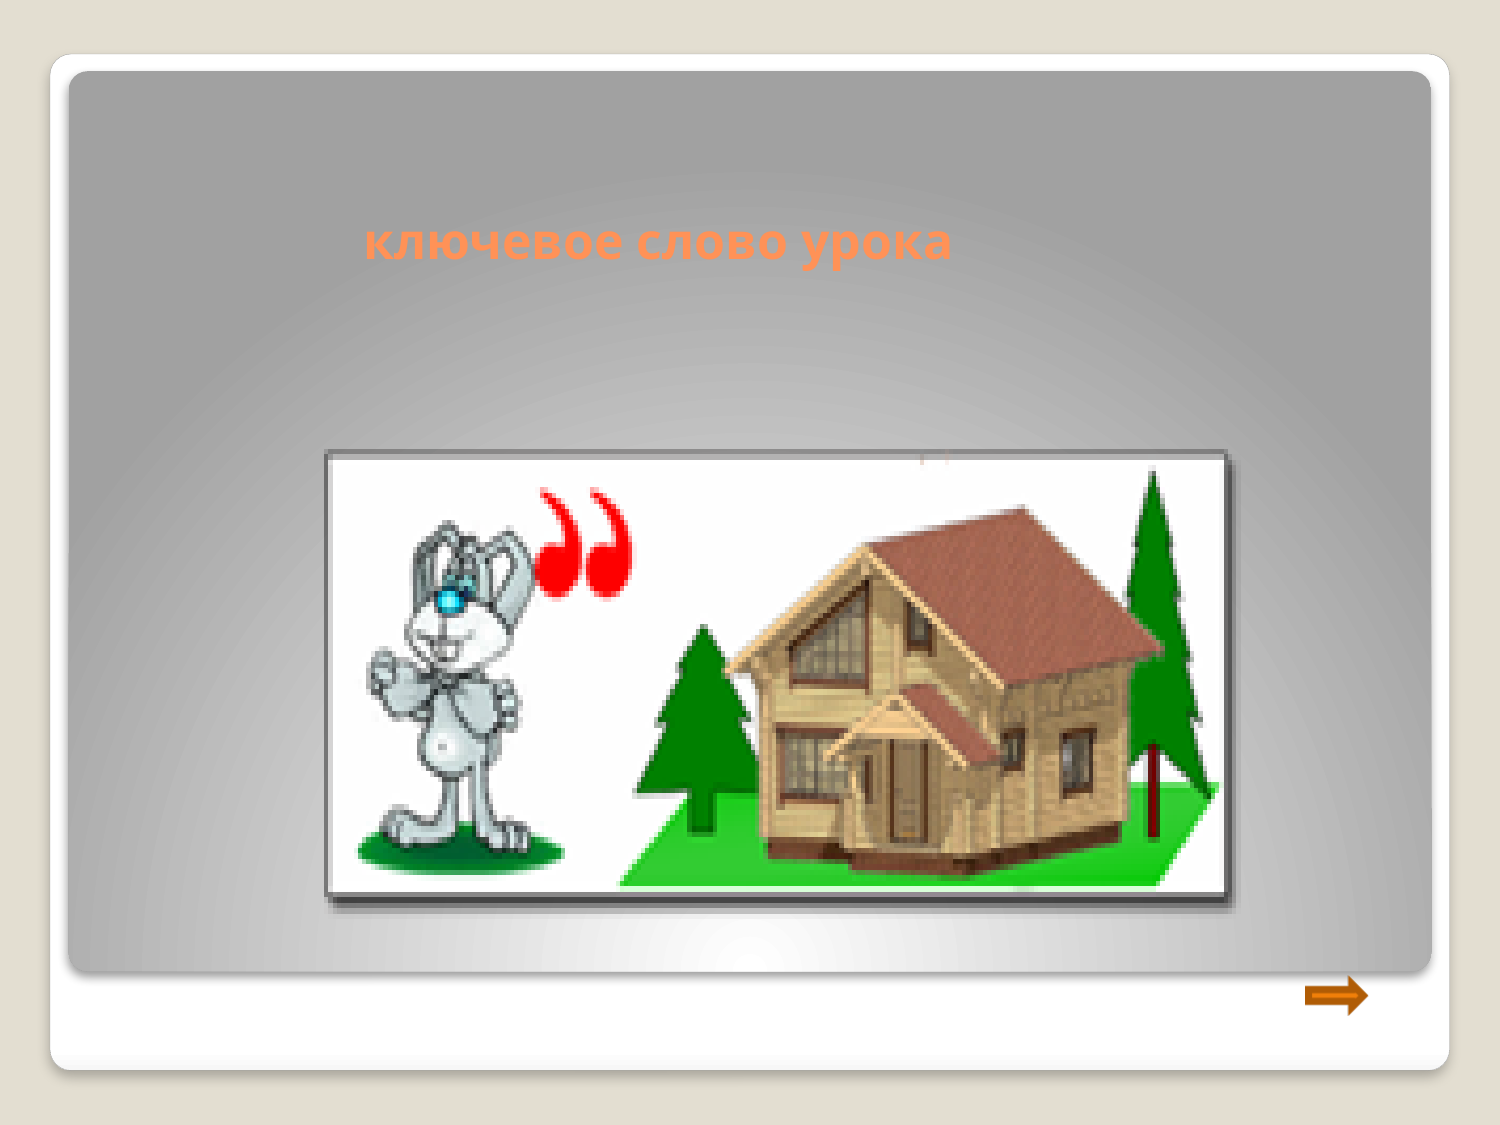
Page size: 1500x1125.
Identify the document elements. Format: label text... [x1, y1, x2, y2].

picture [312, 444, 1259, 925]
title ключевое слово урока [348, 104, 1500, 277]
picture [1304, 975, 1369, 1017]
